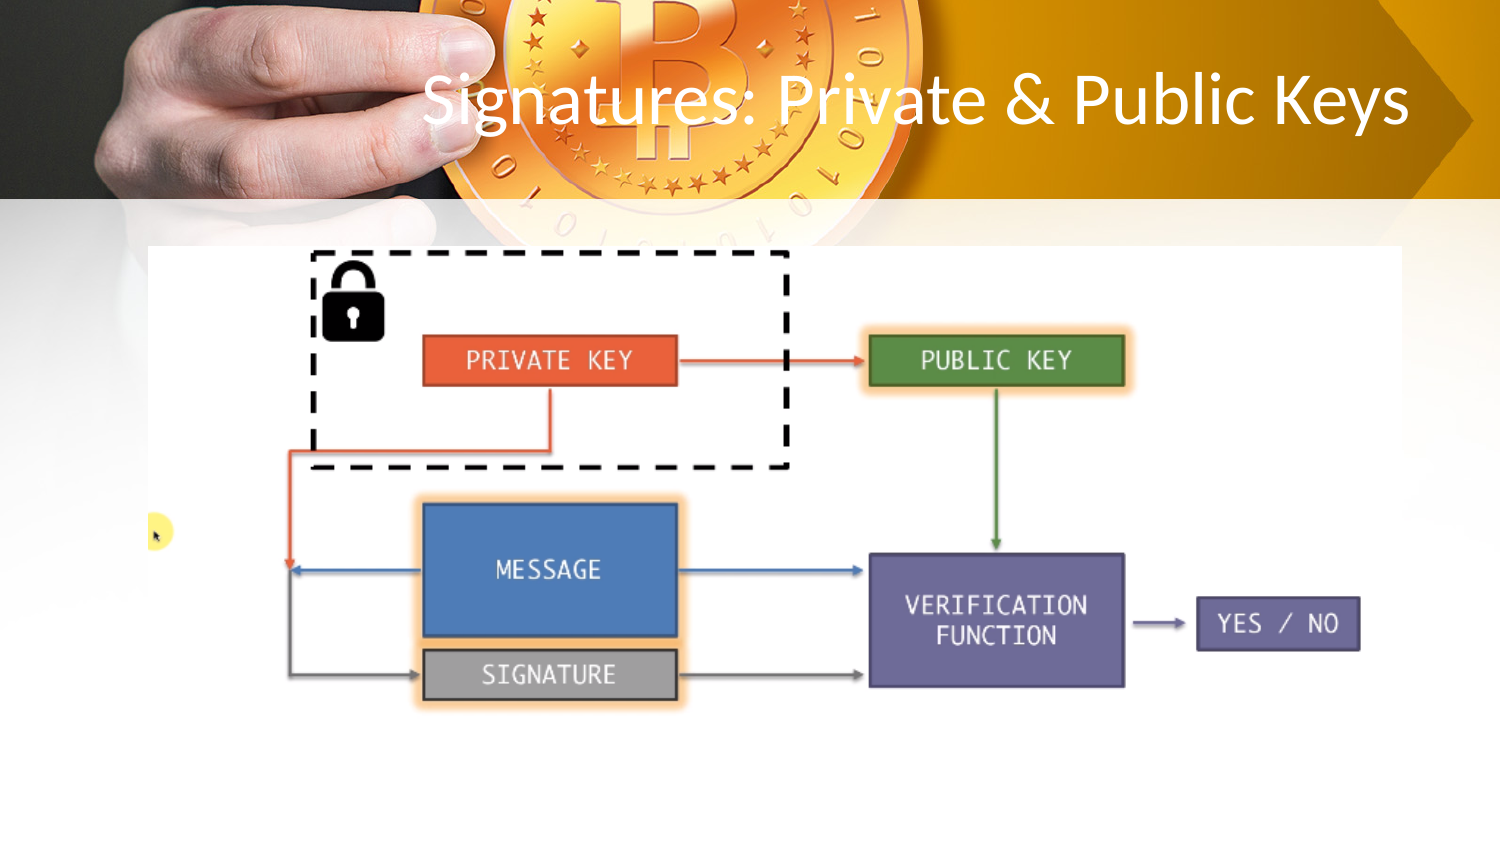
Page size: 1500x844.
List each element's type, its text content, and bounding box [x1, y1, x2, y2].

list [148, 246, 1402, 755]
title Signatures: Private & Public Keys [73, 21, 1427, 168]
picture [0, 0, 1500, 844]
